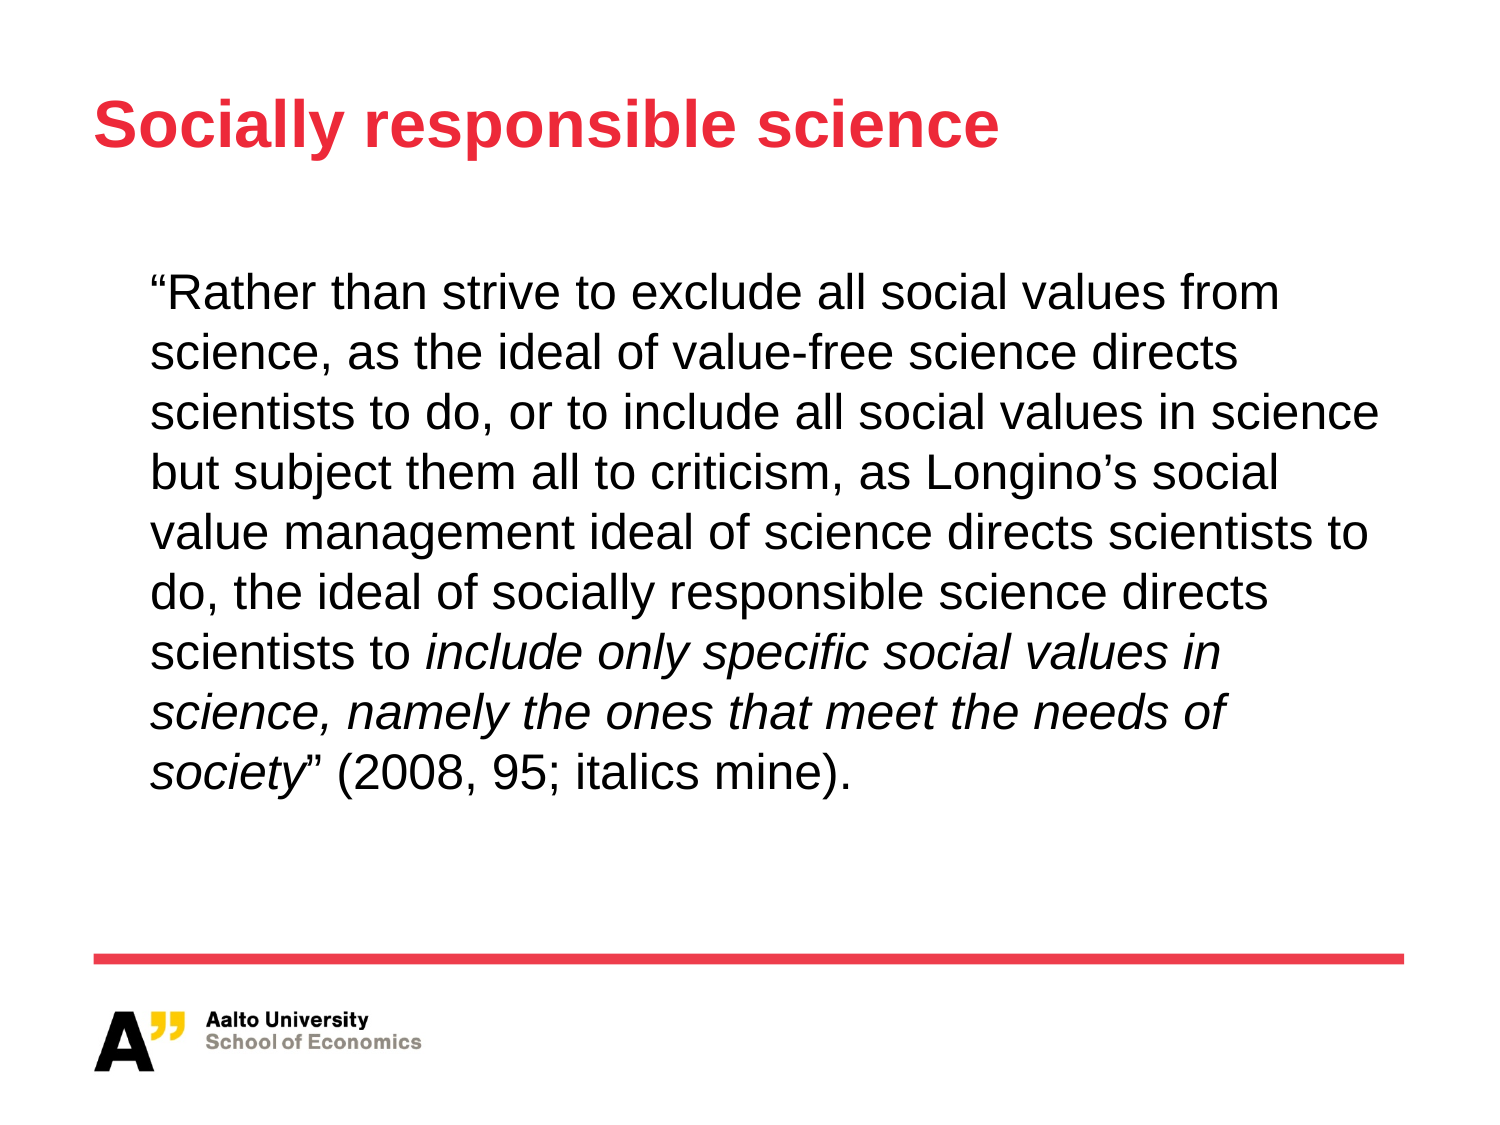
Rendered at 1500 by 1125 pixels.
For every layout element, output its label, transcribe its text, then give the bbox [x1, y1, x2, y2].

title Socially responsible science [93, 80, 1405, 258]
picture [0, 977, 473, 1125]
list “Rather than strive to exclude all social values from science, as the ideal of value-free science directs scientists to do, or to include all social values in science but subject them all to criticism, as Longino’s social value management ideal of science directs scientists to do, the ideal of socially responsible science directs scientists to include only specific social values in science, namely the ones that meet the needs of society” (2008, 95; italics mine). [93, 259, 1405, 939]
